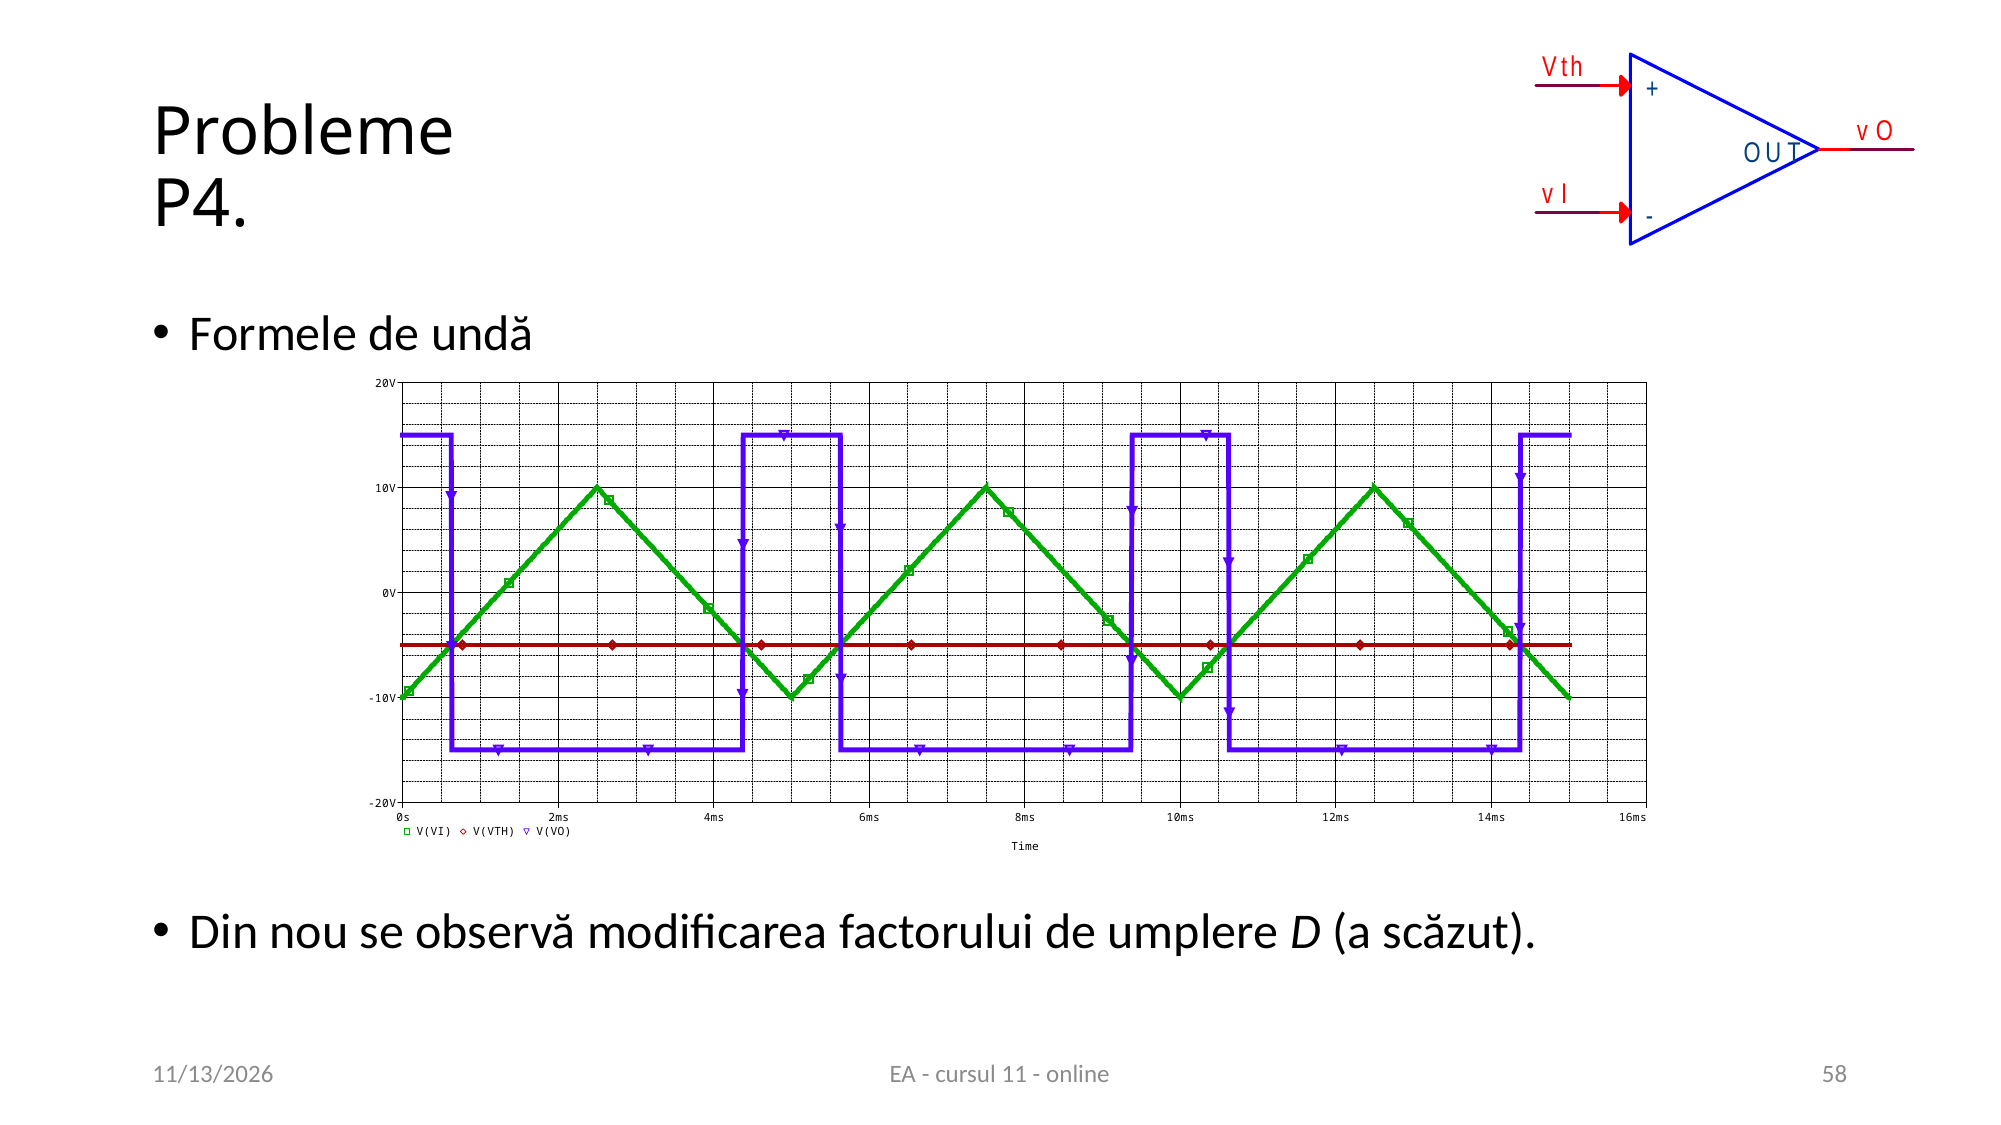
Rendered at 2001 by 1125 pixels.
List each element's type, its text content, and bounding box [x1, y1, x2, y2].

slide_number 58 [1412, 1042, 1863, 1103]
title Probleme P4. [137, 59, 1863, 278]
picture [1507, 22, 1942, 248]
footer EA - cursul 11 - online [662, 1042, 1338, 1103]
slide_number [137, 1042, 588, 1103]
list Formele de undă Din nou se observă modificarea factorului de umplere D (a scăzut). [137, 299, 1863, 1014]
picture [346, 375, 1654, 854]
